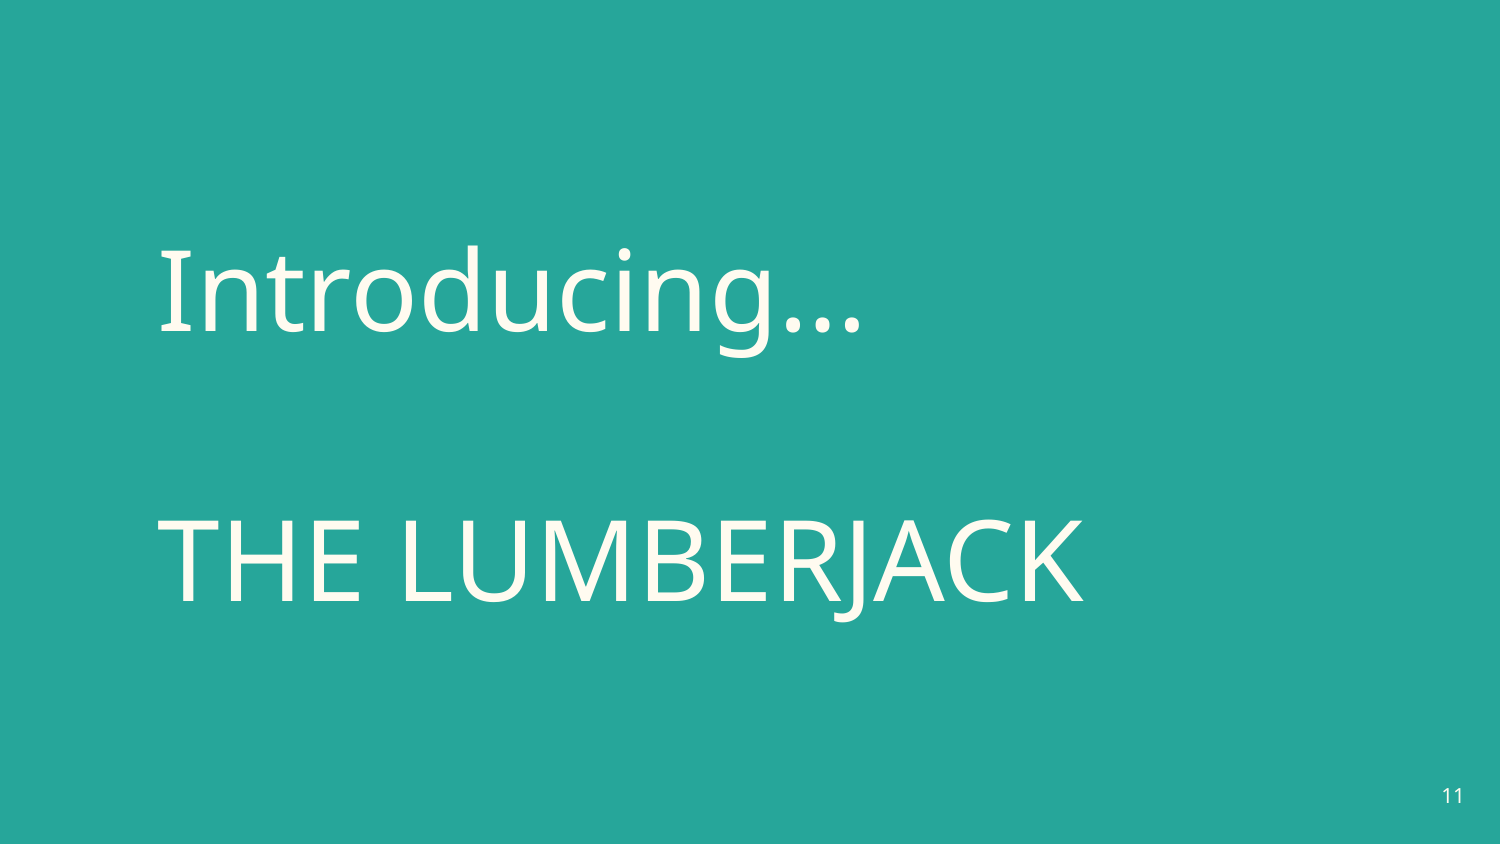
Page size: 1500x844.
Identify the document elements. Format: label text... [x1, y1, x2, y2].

slide_number ‹#› [1389, 764, 1480, 830]
title Introducing… THE LUMBERJACK [142, 86, 1416, 758]
